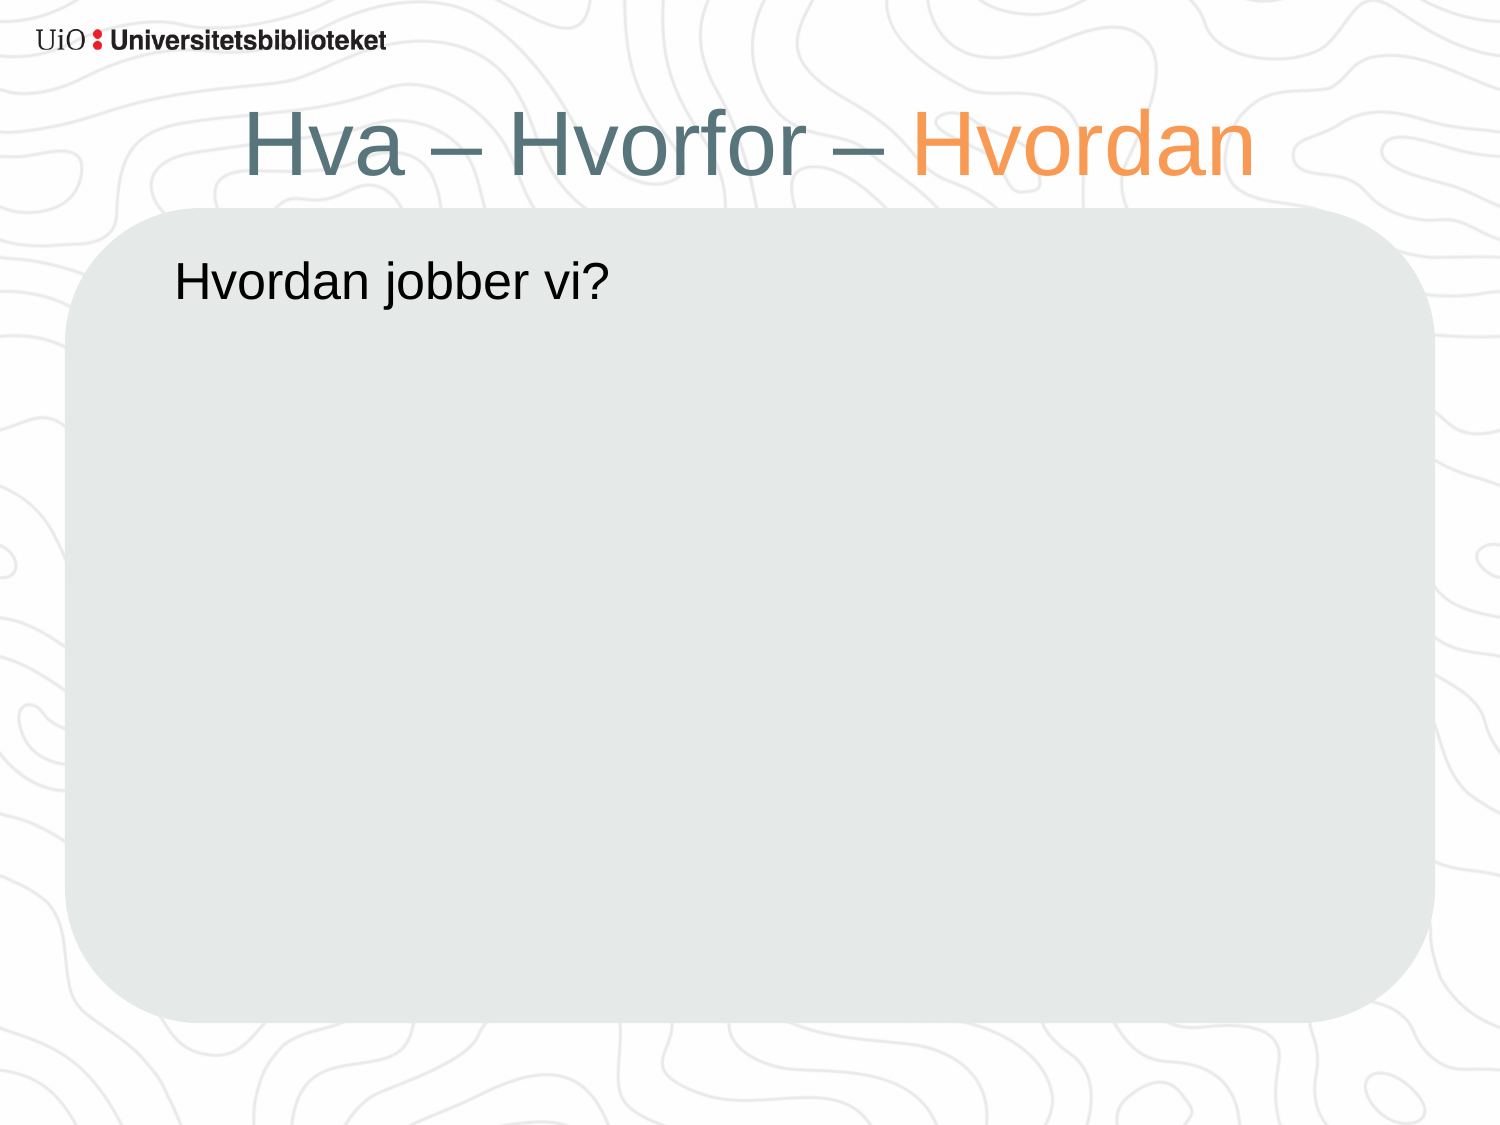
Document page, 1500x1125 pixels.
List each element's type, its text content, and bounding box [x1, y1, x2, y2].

text_box Hvordan jobber vi? [159, 239, 1317, 317]
text_box [62, 233, 1438, 1026]
title Hva – Hvorfor – Hvordan [75, 45, 1425, 233]
picture [36, 29, 386, 50]
